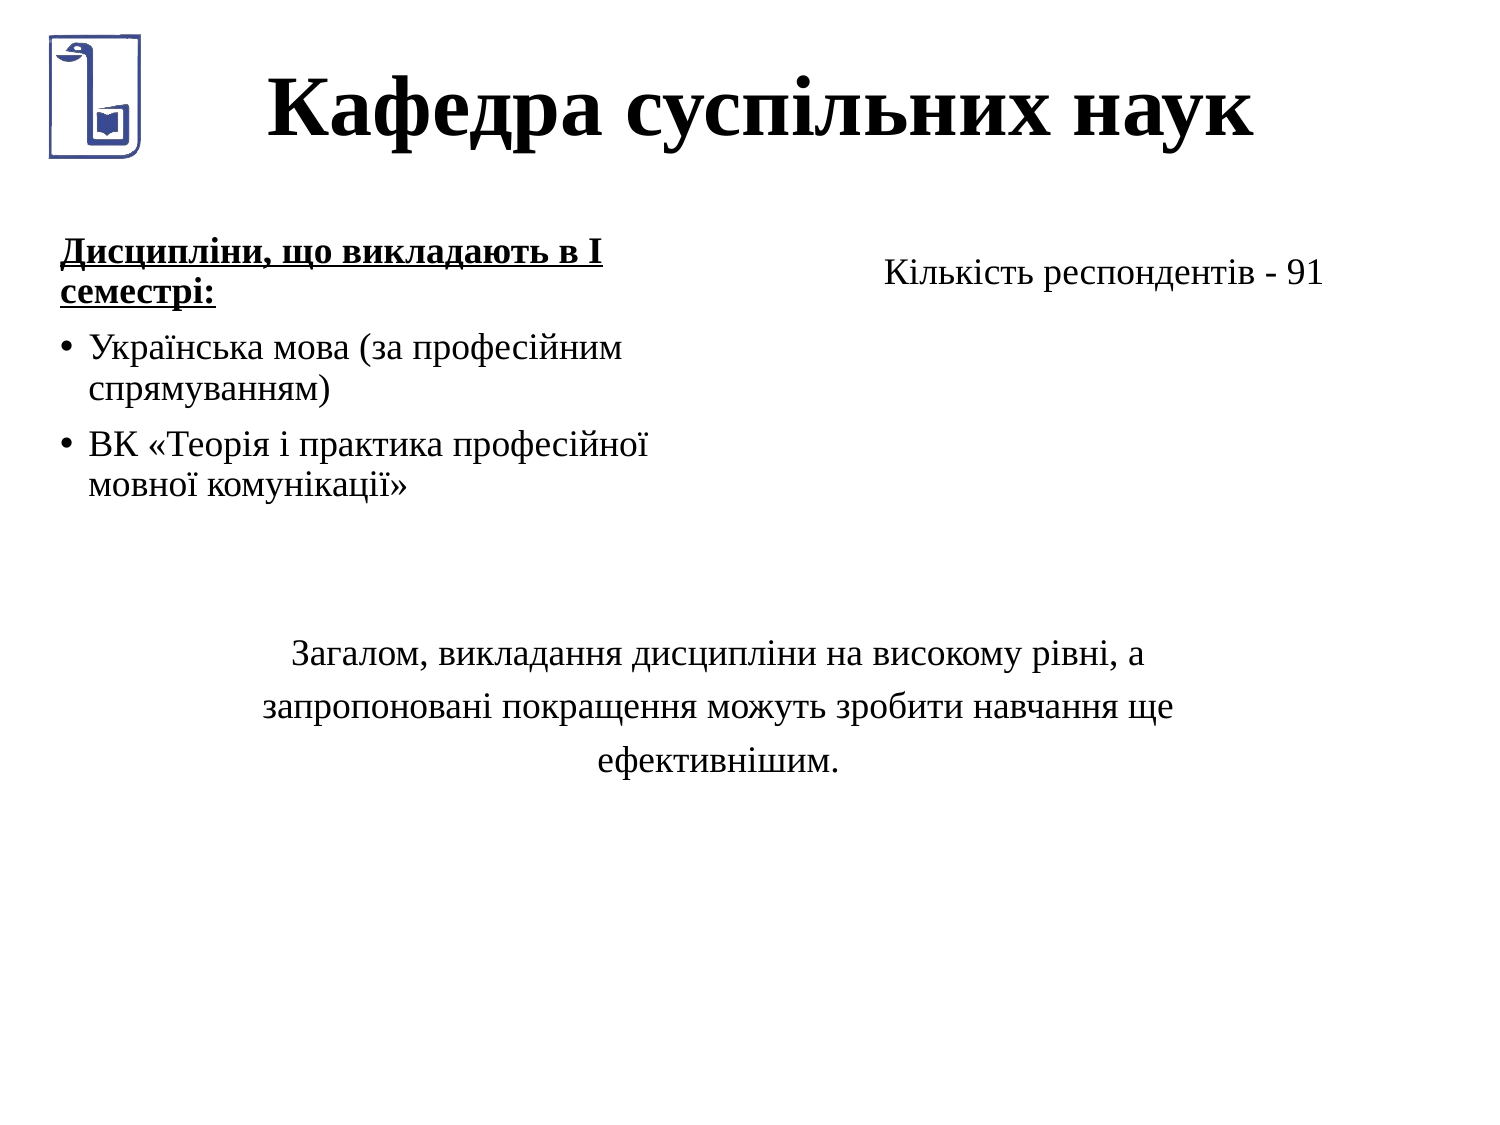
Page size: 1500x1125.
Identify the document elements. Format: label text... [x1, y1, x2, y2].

title Кафедра суспільних наук [246, 41, 1277, 174]
text_box Загалом, викладання дисципліни на високому рівні, а запропоновані покращення можуть зробити навчання ще ефективнішим. [172, 611, 1265, 788]
text_box Кількість респондентів - 91 [869, 239, 1398, 300]
picture [37, 31, 150, 163]
text_box Дисципліни, що викладають в I семестрі: Українська мова (за професійним спрямуванням) ВК «Теорія і практика професійної мовної комунікації» [45, 223, 762, 632]
